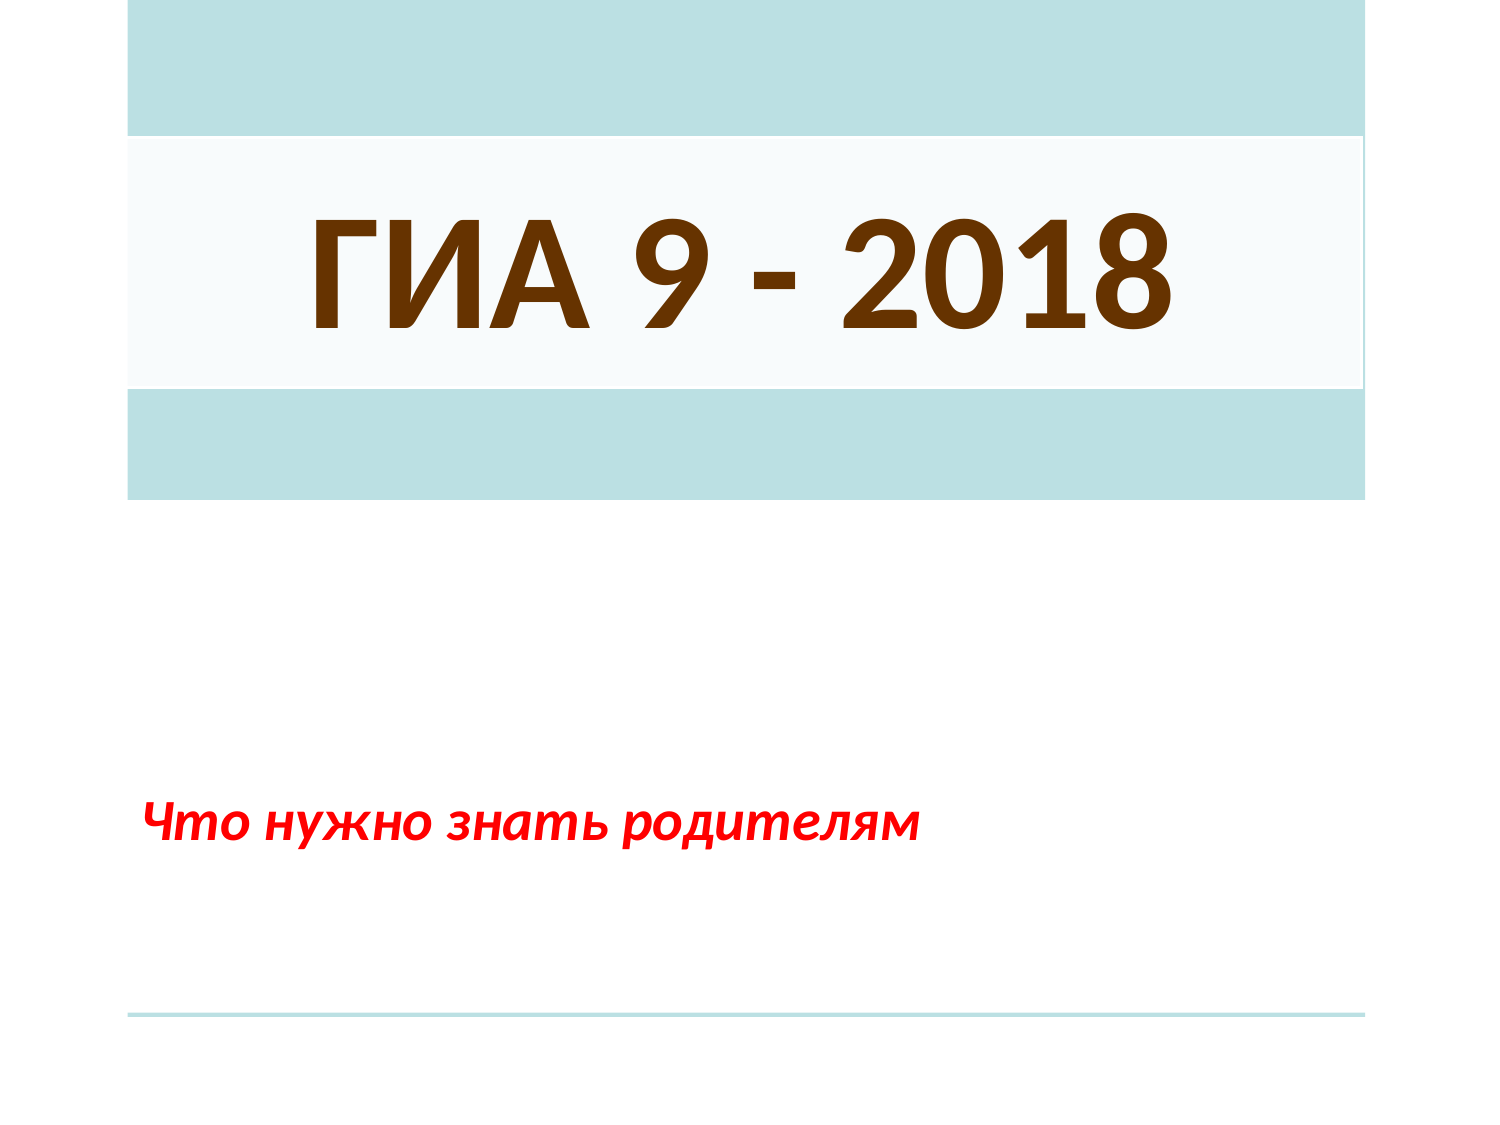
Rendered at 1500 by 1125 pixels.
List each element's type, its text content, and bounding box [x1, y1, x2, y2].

subtitle Что нужно знать родителям [124, 774, 1251, 938]
title ГИА 9 - 2018 [122, 136, 1363, 389]
